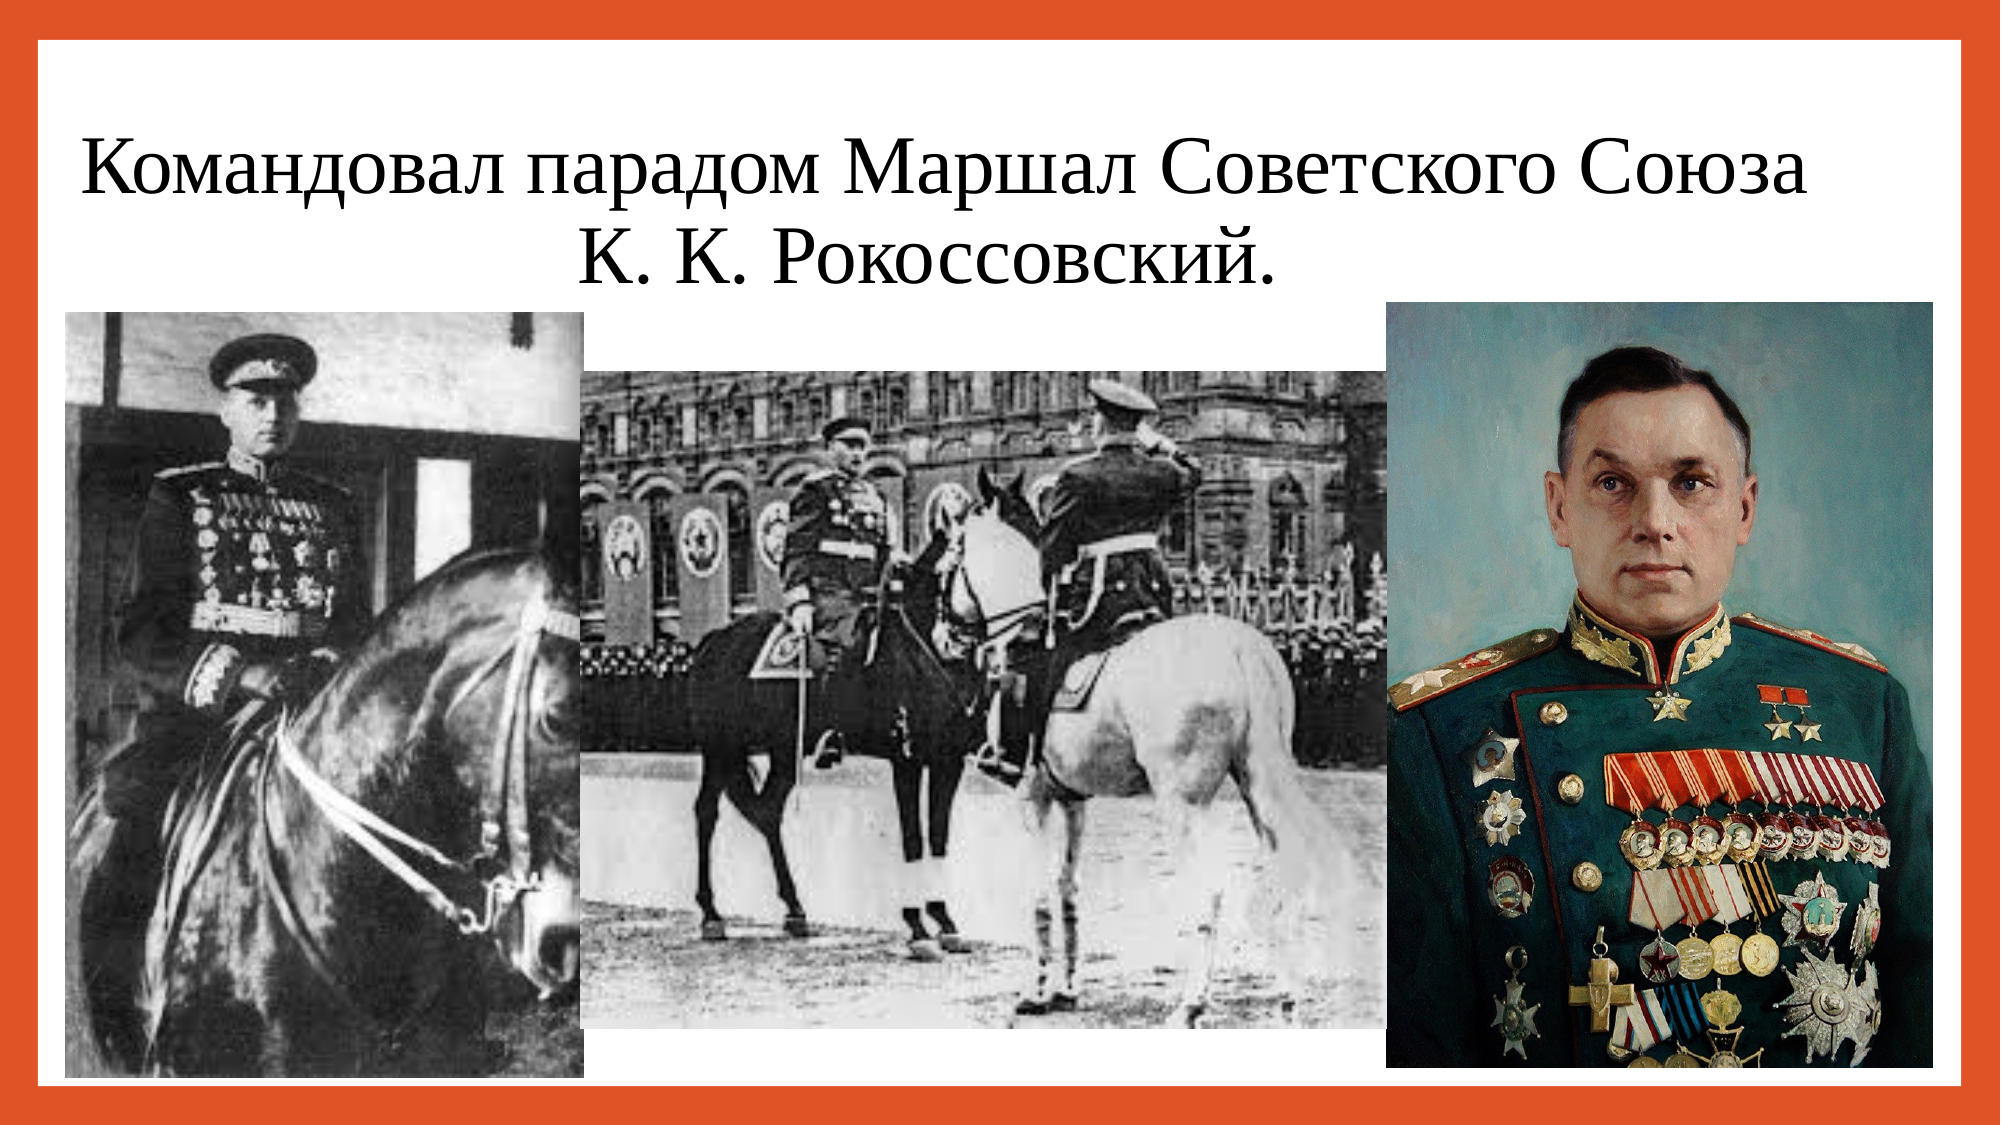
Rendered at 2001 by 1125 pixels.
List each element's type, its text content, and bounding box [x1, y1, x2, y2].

picture [64, 302, 1934, 1079]
title Командовал парадом Маршал Советского Союза К. К. Рокоссовский. [65, 99, 1933, 323]
